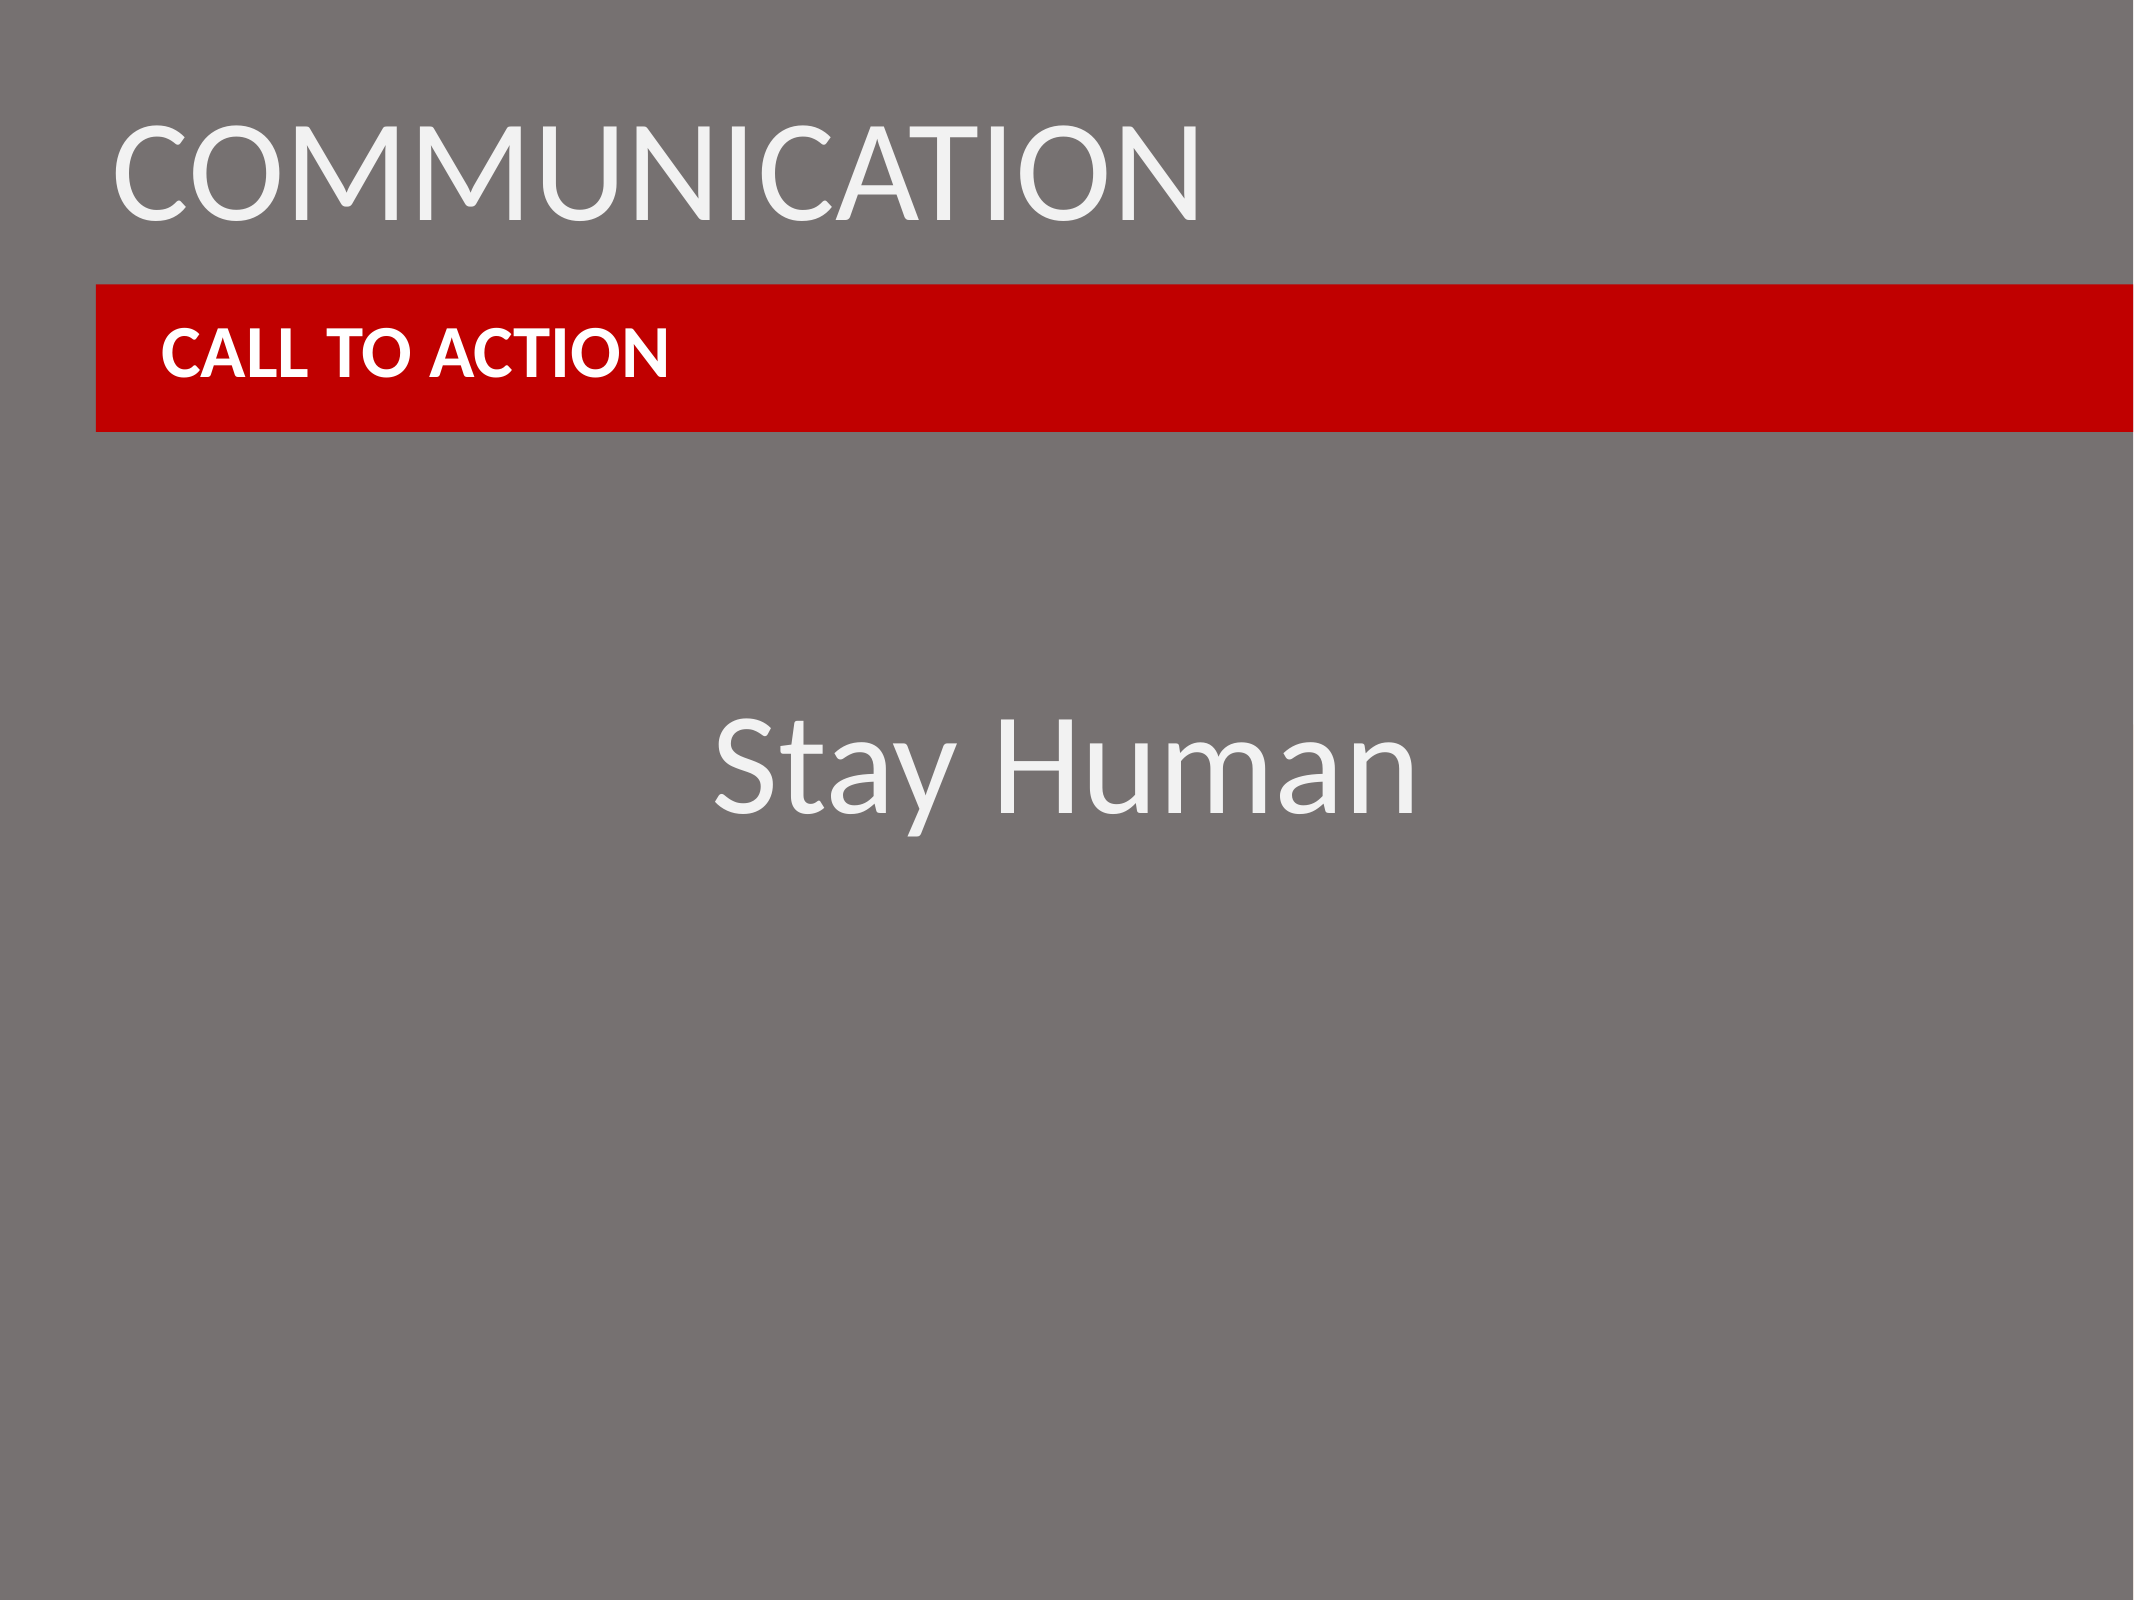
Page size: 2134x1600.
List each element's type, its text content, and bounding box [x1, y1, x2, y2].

text_box Stay Human [261, 660, 1872, 850]
text_box CALL TO ACTION [146, 295, 1067, 400]
text_box [95, 283, 2134, 433]
text_box COMMUNICATION [96, 67, 1707, 257]
text_box [0, 0, 2134, 1600]
